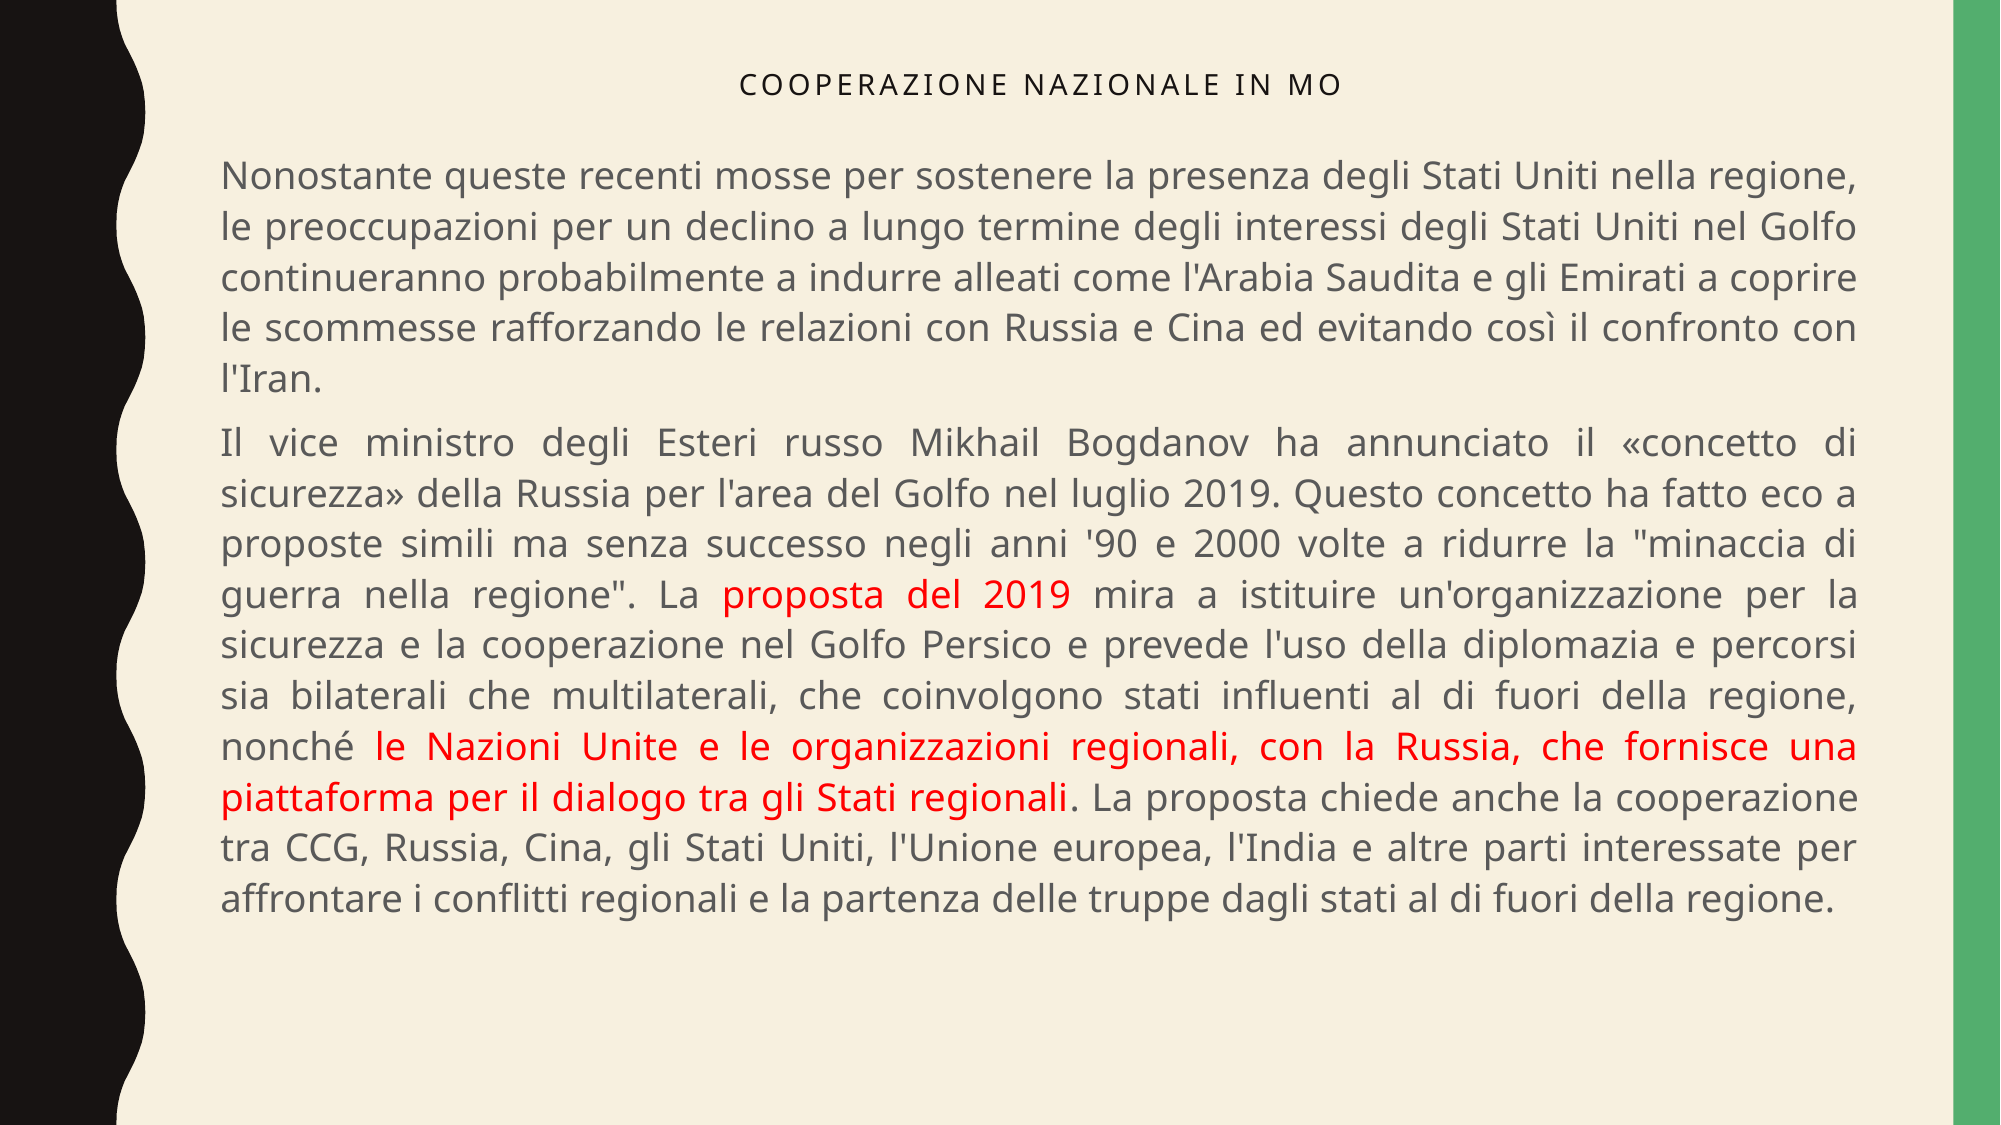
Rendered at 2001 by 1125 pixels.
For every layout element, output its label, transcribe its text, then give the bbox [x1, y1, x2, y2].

list Nonostante queste recenti mosse per sostenere la presenza degli Stati Uniti nella regione, le preoccupazioni per un declino a lungo termine degli interessi degli Stati Uniti nel Golfo continueranno probabilmente a indurre alleati come l'Arabia Saudita e gli Emirati a coprire le scommesse rafforzando le relazioni con Russia e Cina ed evitando così il confronto con l'Iran. Il vice ministro degli Esteri russo Mikhail Bogdanov ha annunciato il «concetto di sicurezza» della Russia per l'area del Golfo nel luglio 2019. Questo concetto ha fatto eco a proposte simili ma senza successo negli anni '90 e 2000 volte a ridurre la "minaccia di guerra nella regione". La proposta del 2019 mira a istituire un'organizzazione per la sicurezza e la cooperazione nel Golfo Persico e prevede l'uso della diplomazia e percorsi sia bilaterali che multilaterali, che coinvolgono stati influenti al di fuori della regione, nonché le Nazioni Unite e le organizzazioni regionali, con la Russia, che fornisce una piattaforma per il dialogo tra gli Stati regionali. La proposta chiede anche la cooperazione tra CCG, Russia, Cina, gli Stati Uniti, l'Unione europea, l'India e altre parti interessate per affrontare i conflitti regionali e la partenza delle truppe dagli stati al di fuori della regione. [205, 139, 1875, 965]
title Cooperazione nazionale in mo [205, 62, 1875, 139]
